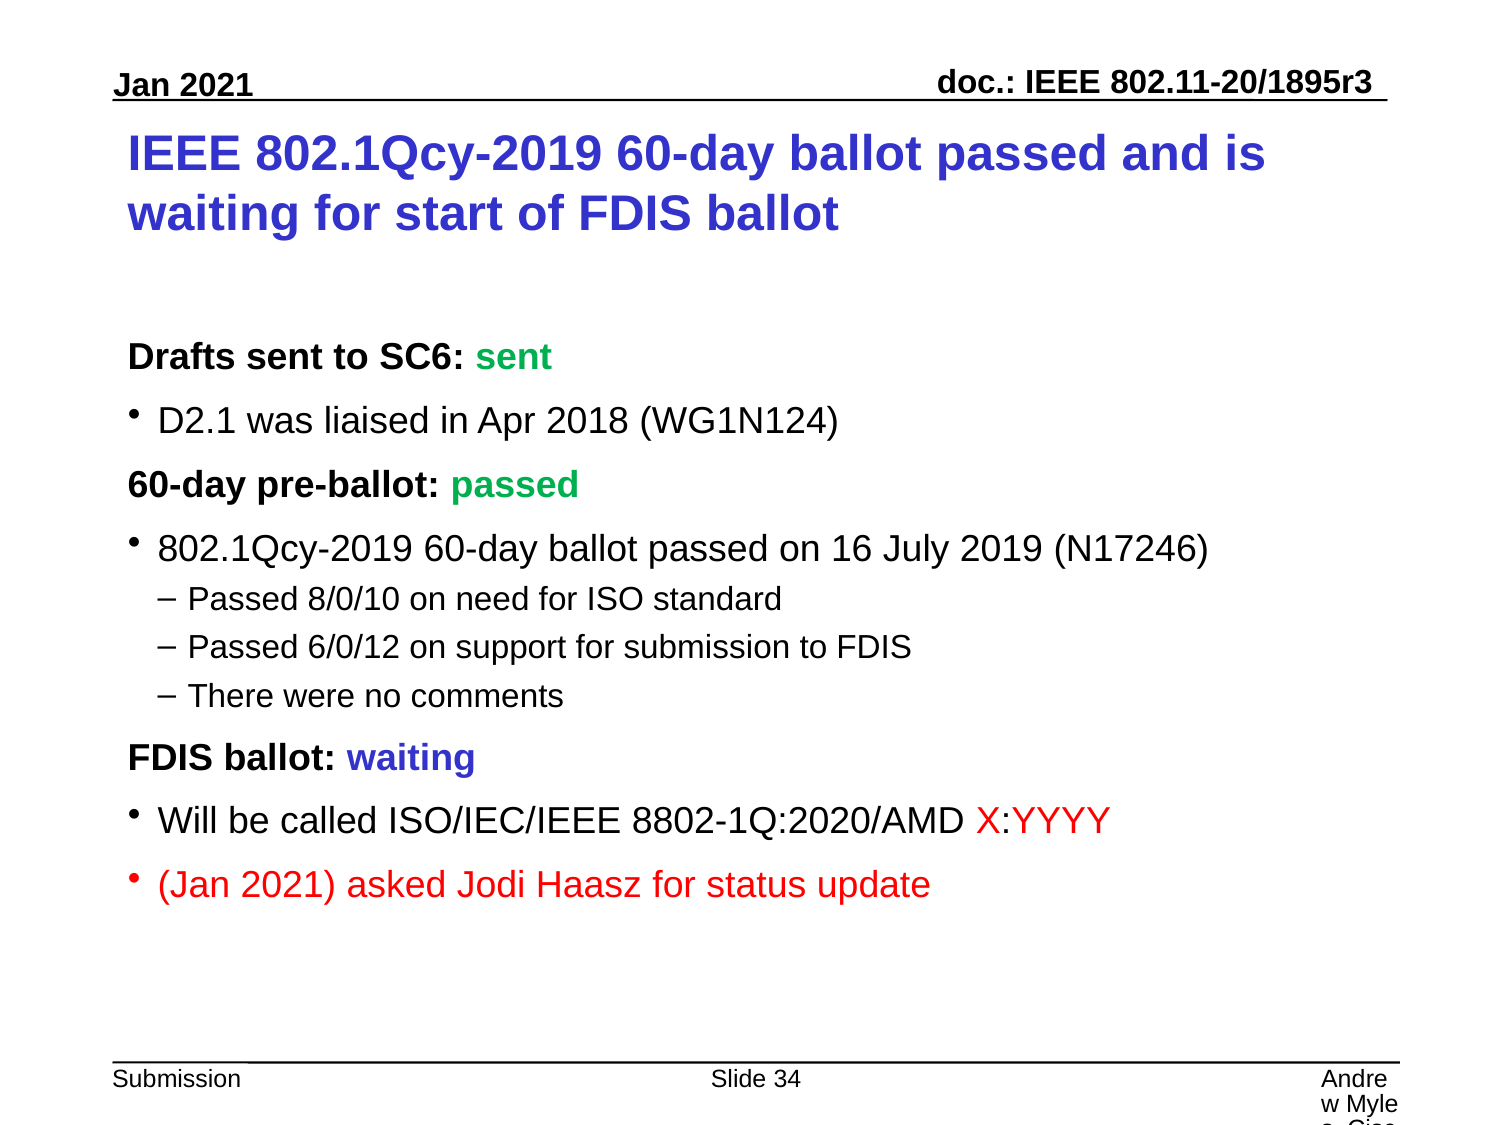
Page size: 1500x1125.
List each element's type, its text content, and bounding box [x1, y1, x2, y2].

list Drafts sent to SC6: sent D2.1 was liaised in Apr 2018 (WG1N124) 60-day pre-ballot: passed 802.1Qcy-2019 60-day ballot passed on 16 July 2019 (N17246) Passed 8/0/10 on need for ISO standard Passed 6/0/12 on support for submission to FDIS There were no comments FDIS ballot: waiting Will be called ISO/IEC/IEEE 8802-1Q:2020/AMD X:YYYY (Jan 2021) asked Jodi Haasz for status update [112, 324, 1388, 1000]
title IEEE 802.1Qcy-2019 60-day ballot passed and is waiting for start of FDIS ballot [112, 112, 1388, 288]
footer Andrew Myles, Cisco [1320, 1061, 1402, 1093]
slide_number Slide 34 [709, 1061, 803, 1093]
